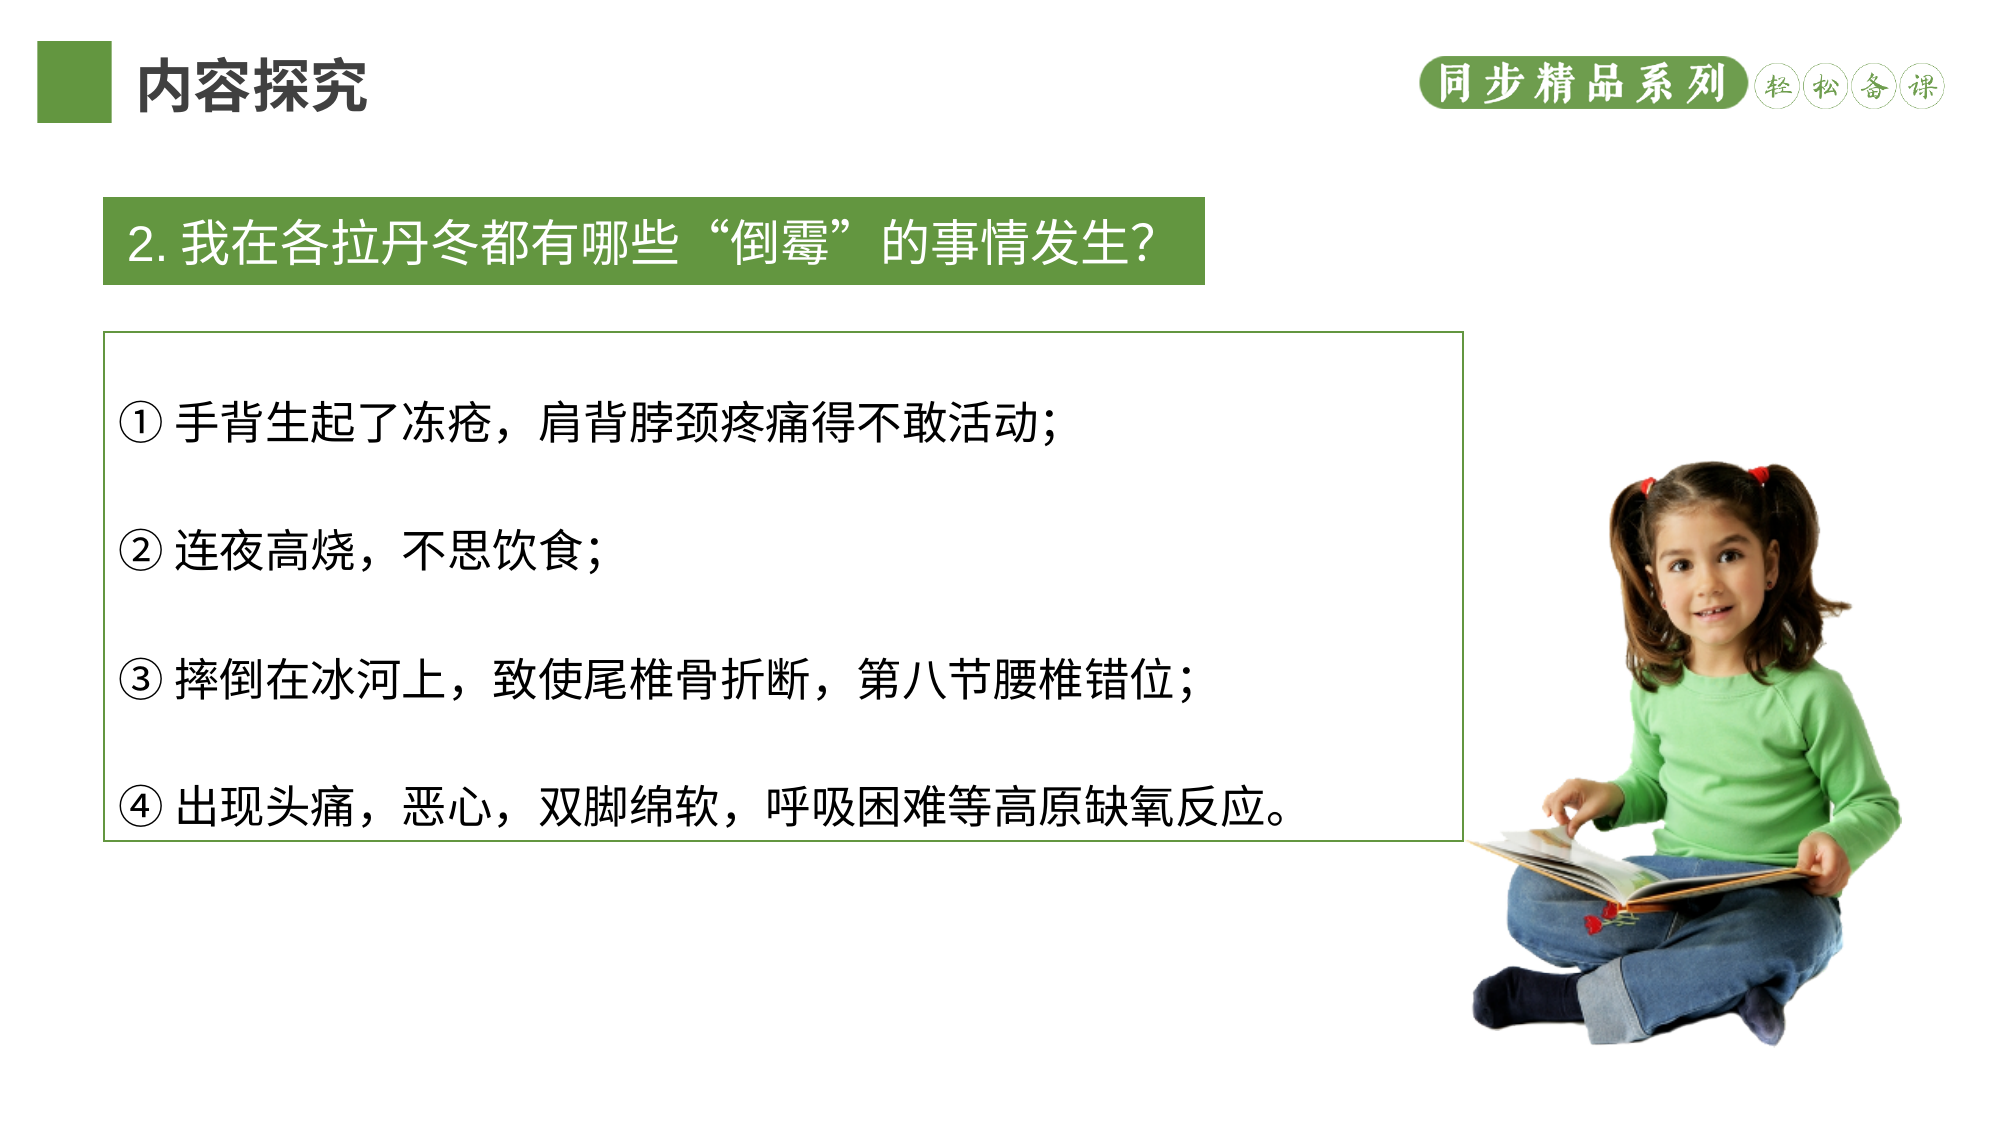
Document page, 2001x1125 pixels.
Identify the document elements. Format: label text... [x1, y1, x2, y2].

text_box ①手背生起了冻疮，肩背脖颈疼痛得不敢活动； ②连夜高烧，不思饮食； ③摔倒在冰河上，致使尾椎骨折断，第八节腰椎错位； ④出现头痛，恶心，双脚绵软，呼吸困难等高原缺氧反应。 [103, 332, 1464, 842]
picture [1464, 460, 1902, 1048]
text_box 2.我在各拉丹冬都有哪些“倒霉”的事情发生？ [103, 197, 1205, 285]
text_box [36, 40, 113, 124]
text_box 内容探究 [121, 42, 624, 127]
picture [1401, 34, 1965, 136]
